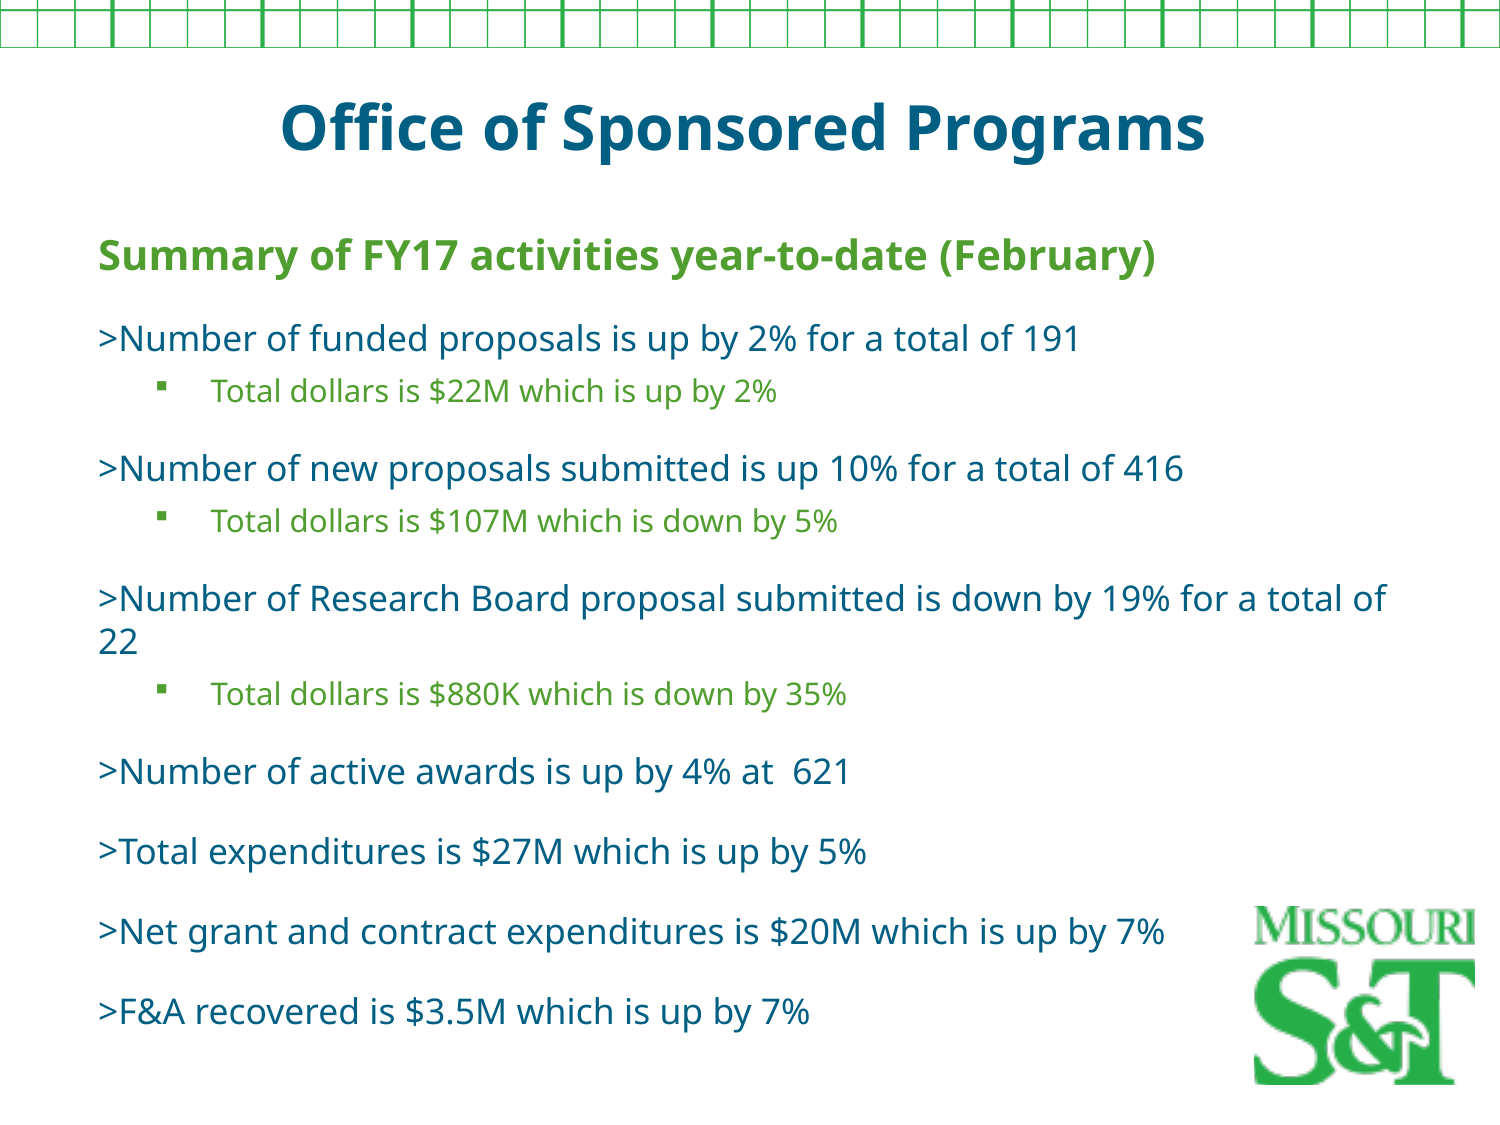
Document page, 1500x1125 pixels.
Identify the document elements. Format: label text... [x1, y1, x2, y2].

list Office of Sponsored Programs [259, 88, 1229, 180]
picture [0, 0, 1500, 48]
list Summary of FY17 activities year-to-date (February) Number of funded proposals is up by 2% for a total of 191 Total dollars is $22M which is up by 2% Number of new proposals submitted is up 10% for a total of 416 Total dollars is $107M which is down by 5% Number of Research Board proposal submitted is down by 19% for a total of 22 Total dollars is $880K which is down by 35% Number of active awards is up by 4% at 621 Total expenditures is $27M which is up by 5% Net grant and contract expenditures is $20M which is up by 7% F&A recovered is $3.5M which is up by 7% [83, 216, 1445, 987]
